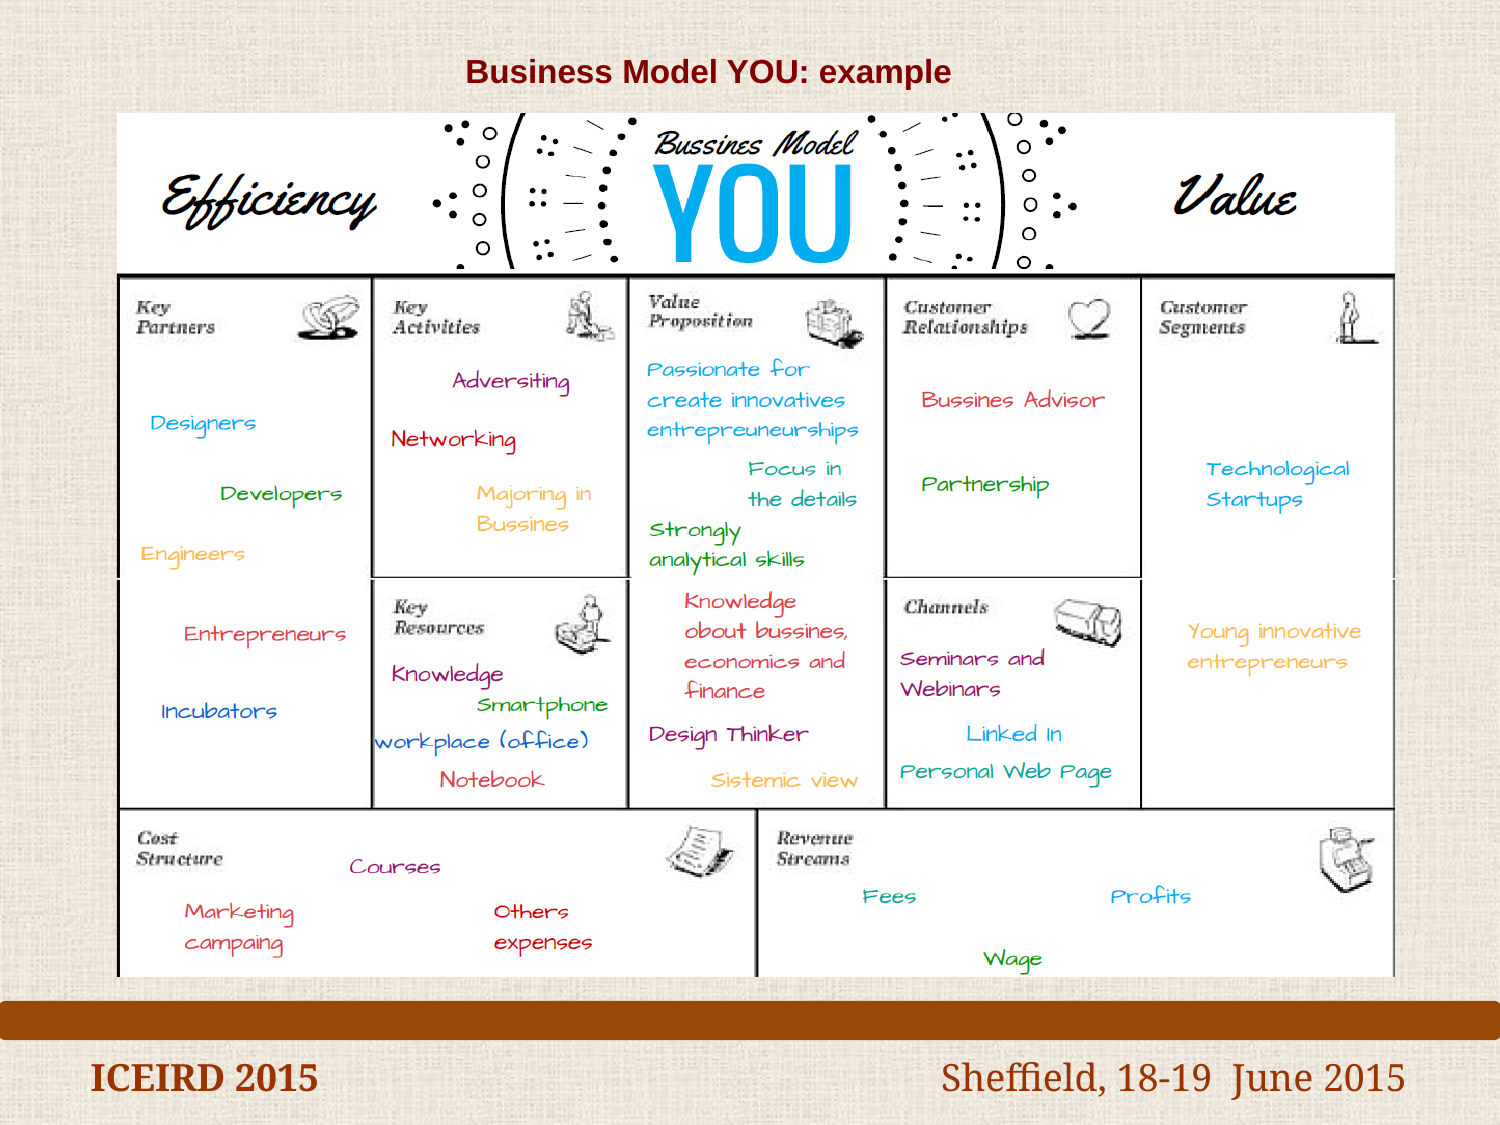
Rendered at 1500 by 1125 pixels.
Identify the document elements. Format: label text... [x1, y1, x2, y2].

text_box [0, 1000, 1500, 1041]
slide_number [1074, 1042, 1425, 1103]
slide_number [75, 1042, 425, 1103]
text_box ICEIRD 2015 Sheffield, 18-19 June 2015 [17, 1046, 1483, 1108]
text_box Business Model YOU: example [450, 43, 968, 98]
picture [116, 112, 1396, 977]
